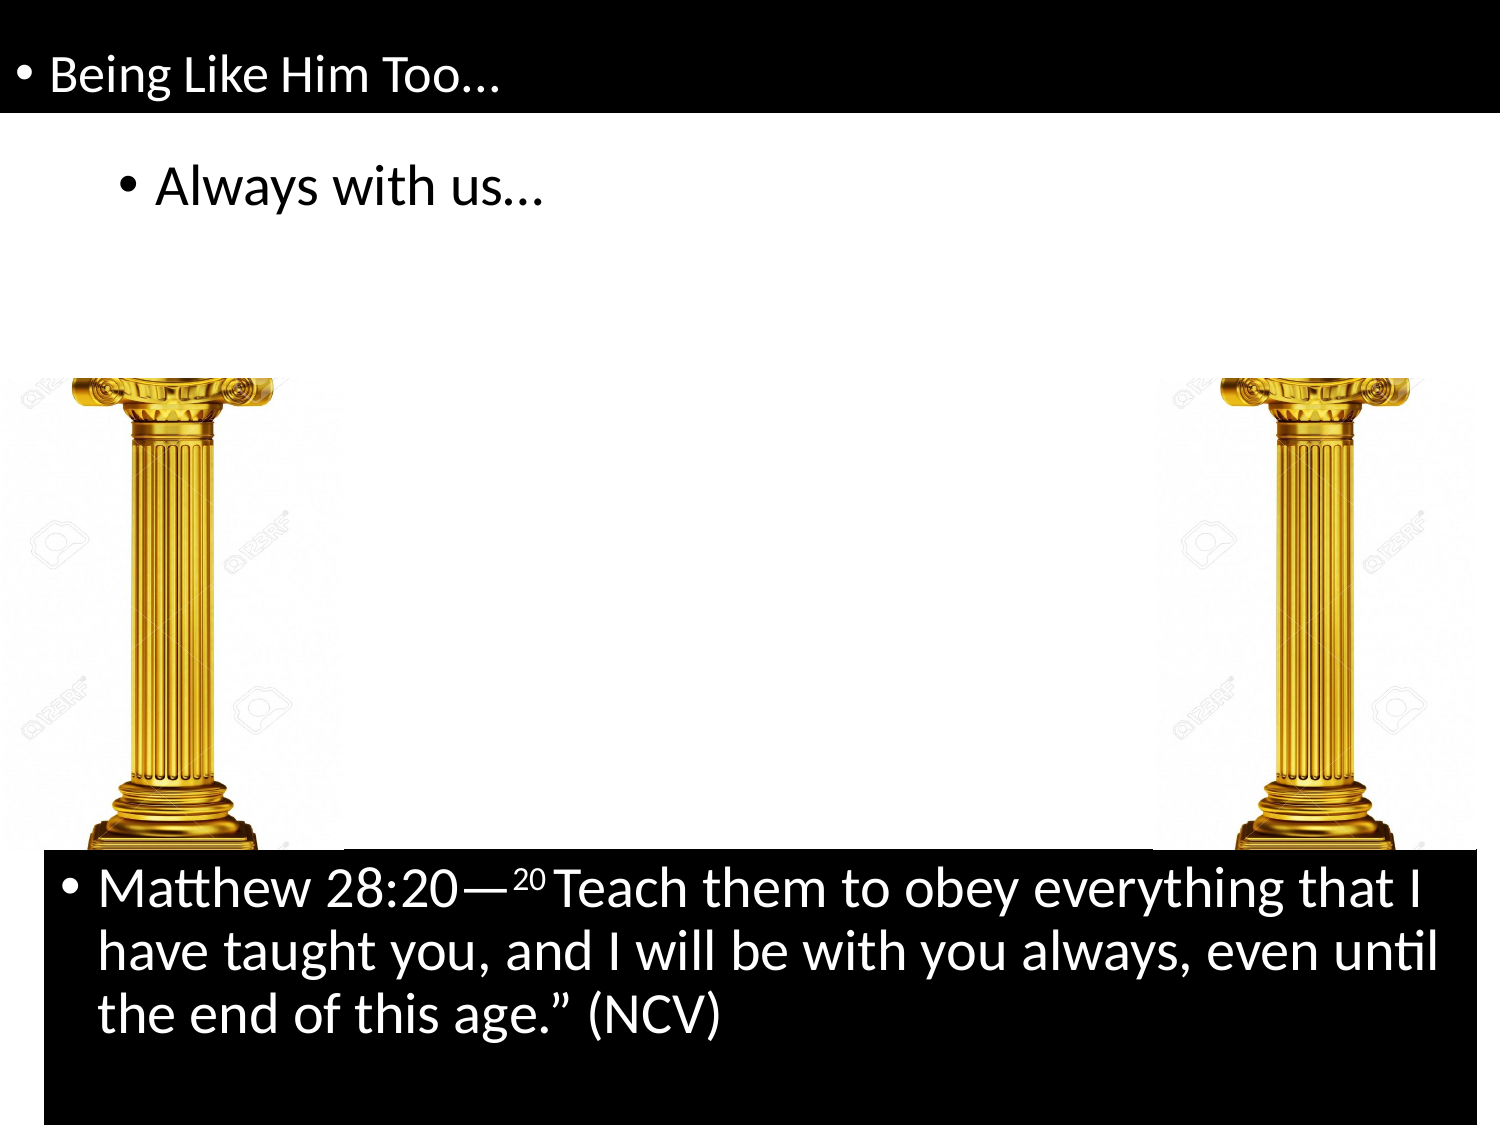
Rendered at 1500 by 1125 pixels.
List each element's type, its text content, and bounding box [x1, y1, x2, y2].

list Matthew 28:20—20 Teach them to obey everything that I have taught you, and I will be with you always, even until the end of this age.” (NCV) [44, 849, 1477, 1125]
list Always with us… [103, 147, 1397, 260]
picture [1153, 378, 1476, 850]
picture [0, 378, 344, 850]
text_box Being Like Him Too... [0, 0, 1500, 113]
